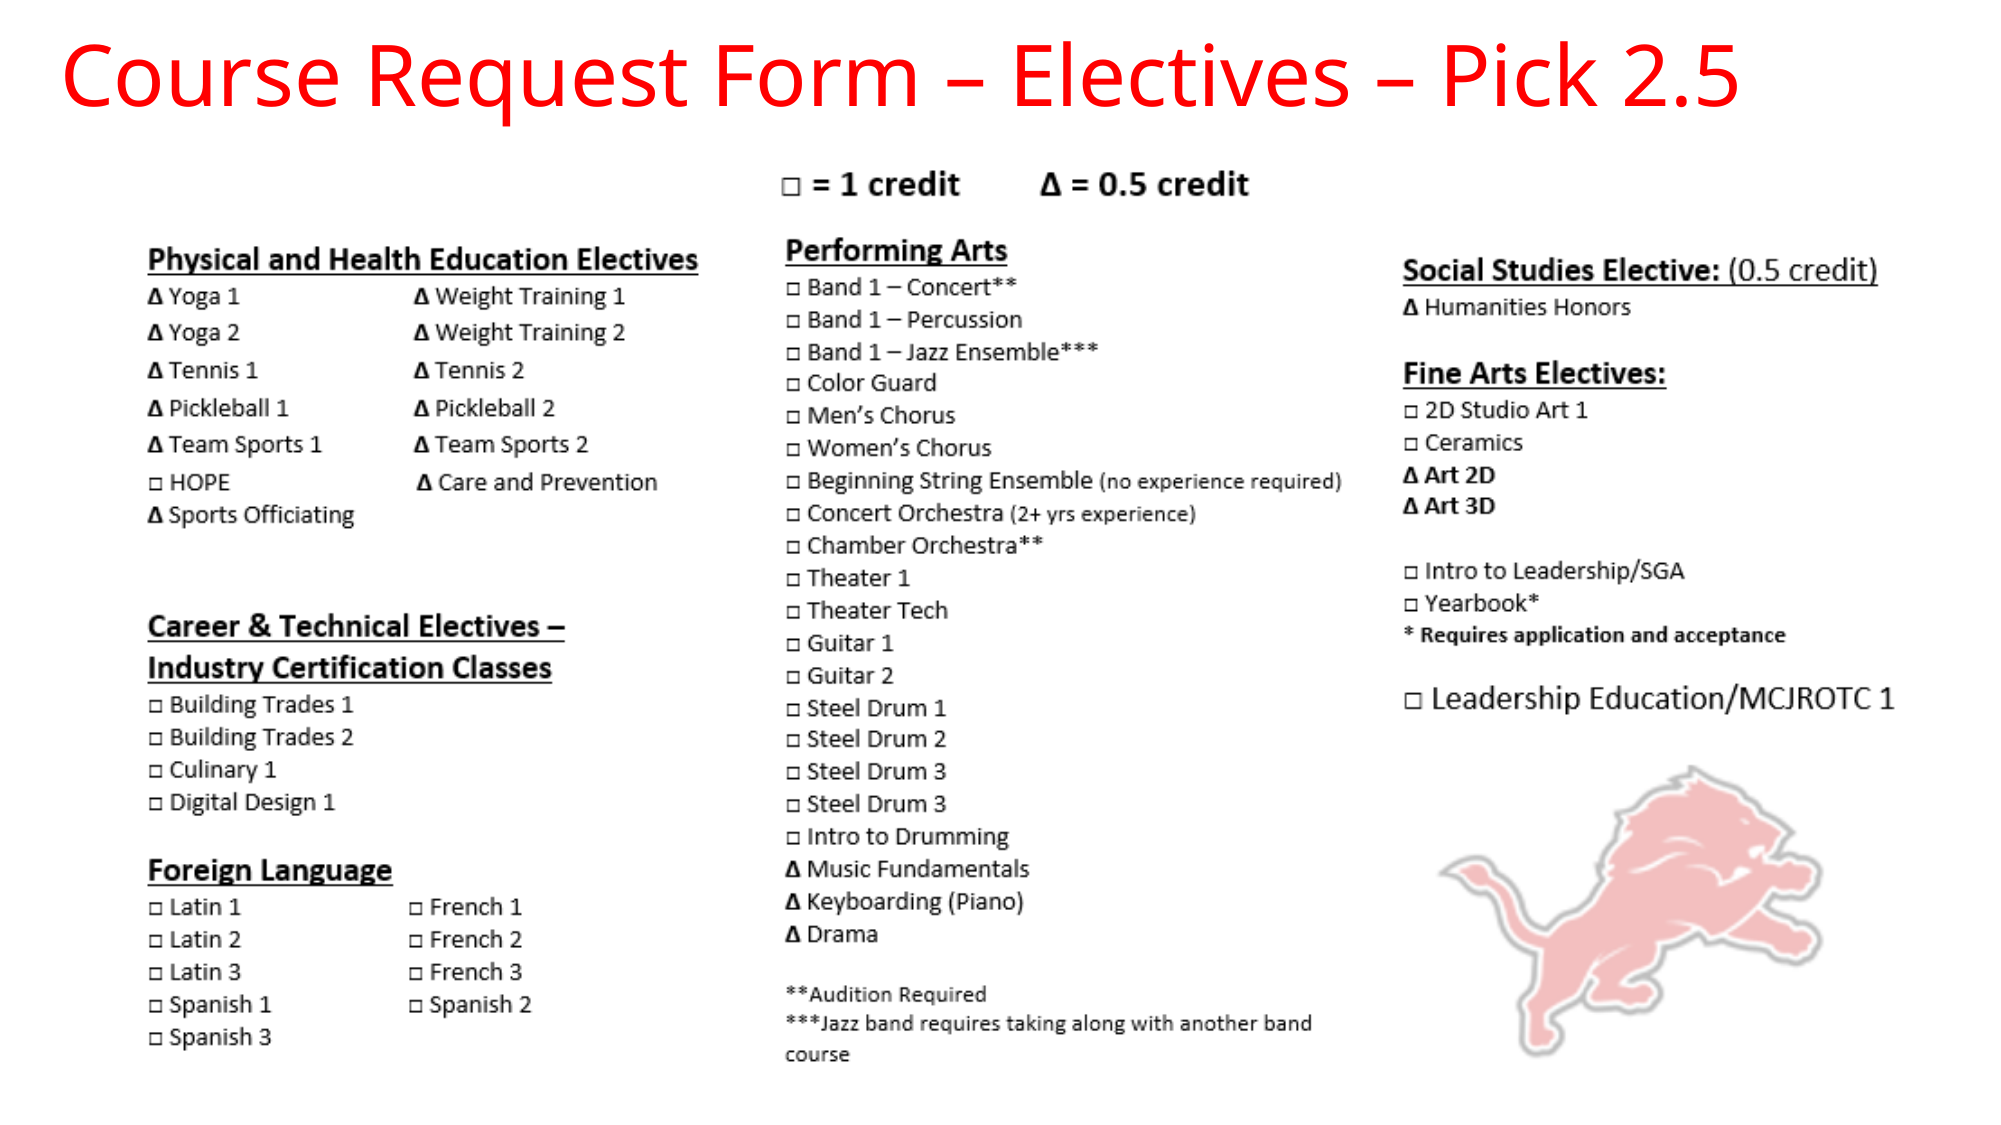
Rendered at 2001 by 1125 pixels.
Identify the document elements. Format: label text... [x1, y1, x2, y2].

picture [110, 133, 1920, 1125]
title Course Request Form – Electives – Pick 2.5 [45, 21, 1770, 239]
